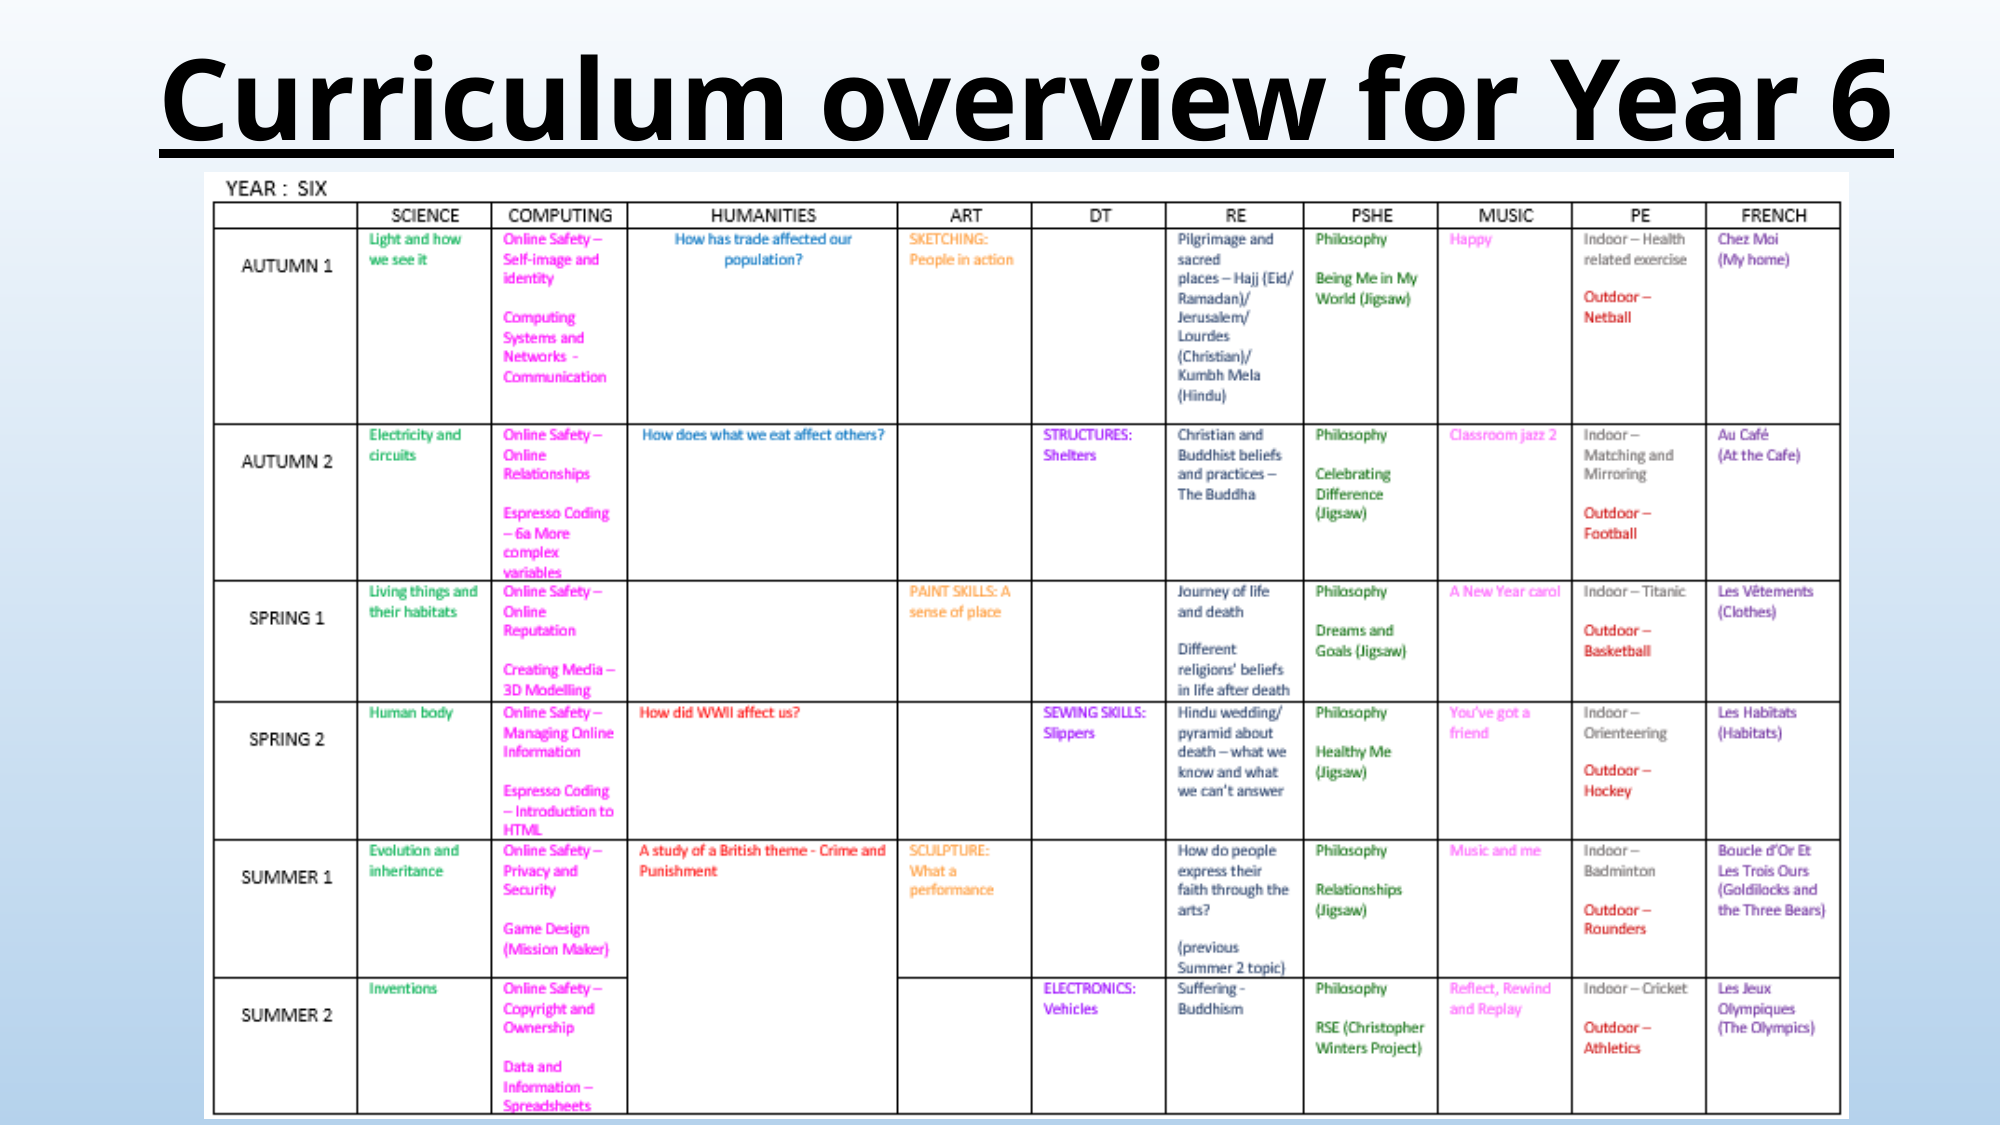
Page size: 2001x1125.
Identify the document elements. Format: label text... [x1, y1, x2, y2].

title Curriculum overview for Year 6 [116, 18, 1936, 173]
picture [204, 172, 1849, 1119]
